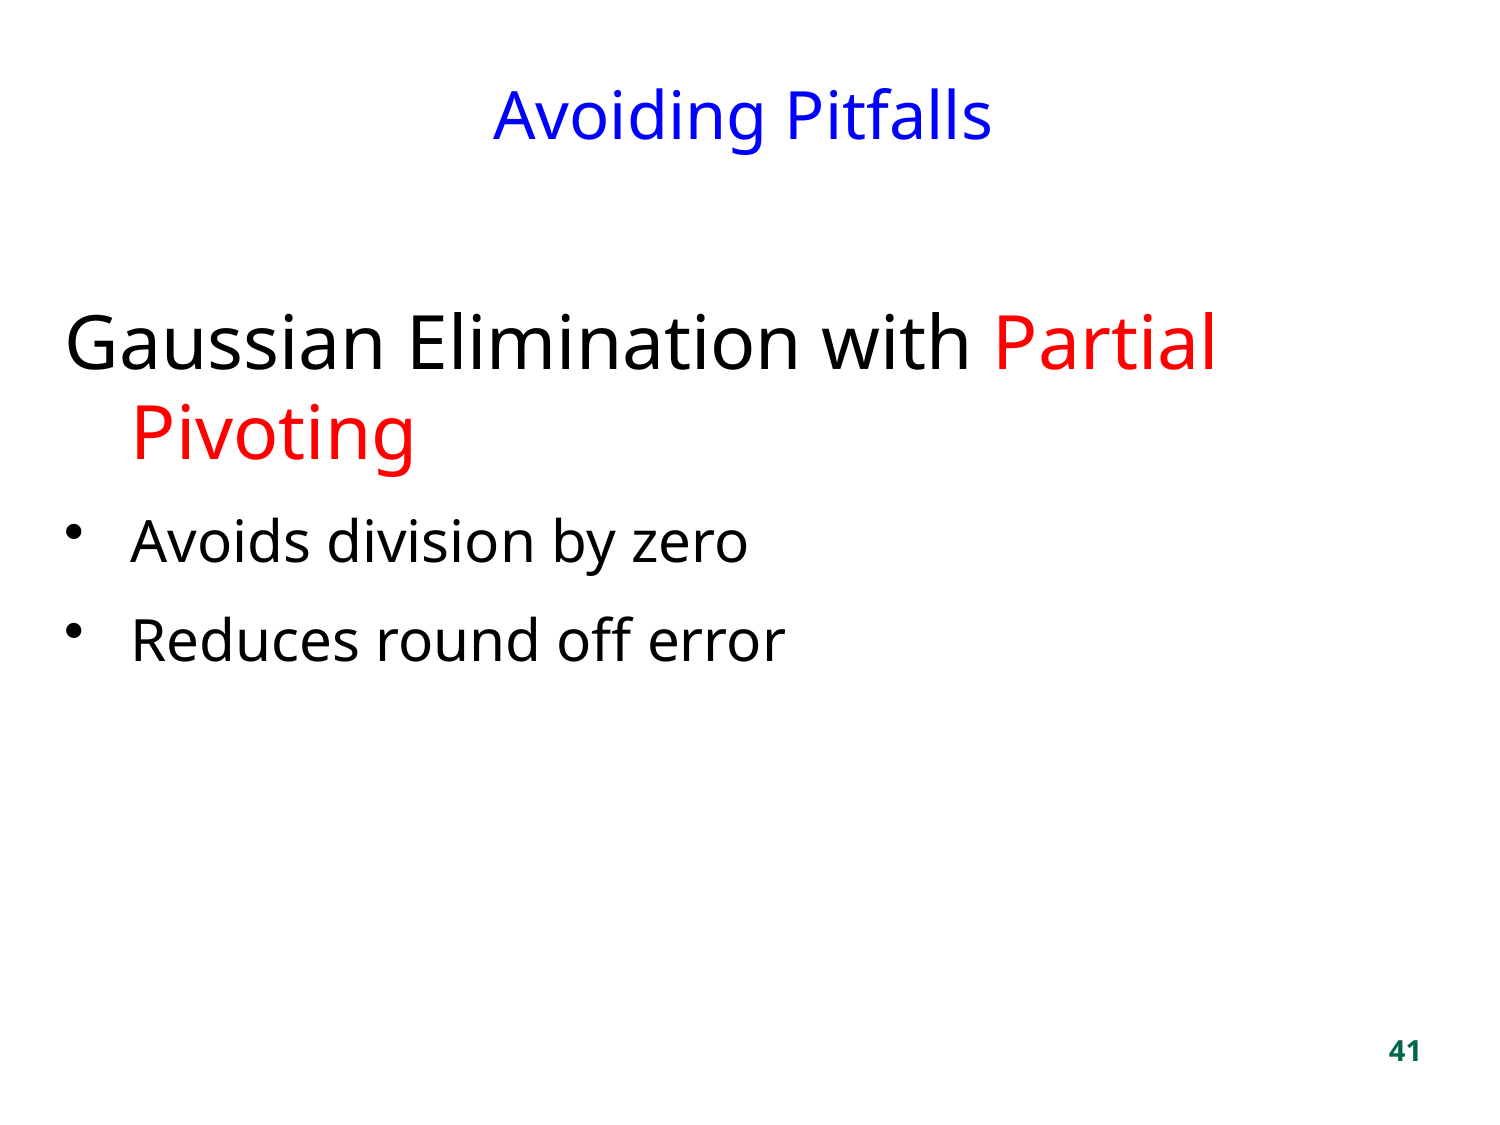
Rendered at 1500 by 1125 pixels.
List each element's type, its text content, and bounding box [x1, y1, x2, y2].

text_box Gaussian Elimination with Partial Pivoting Avoids division by zero Reduces round off error [49, 287, 1463, 681]
slide_number 41 [1249, 1024, 1438, 1101]
title Avoiding Pitfalls [50, 50, 1438, 175]
